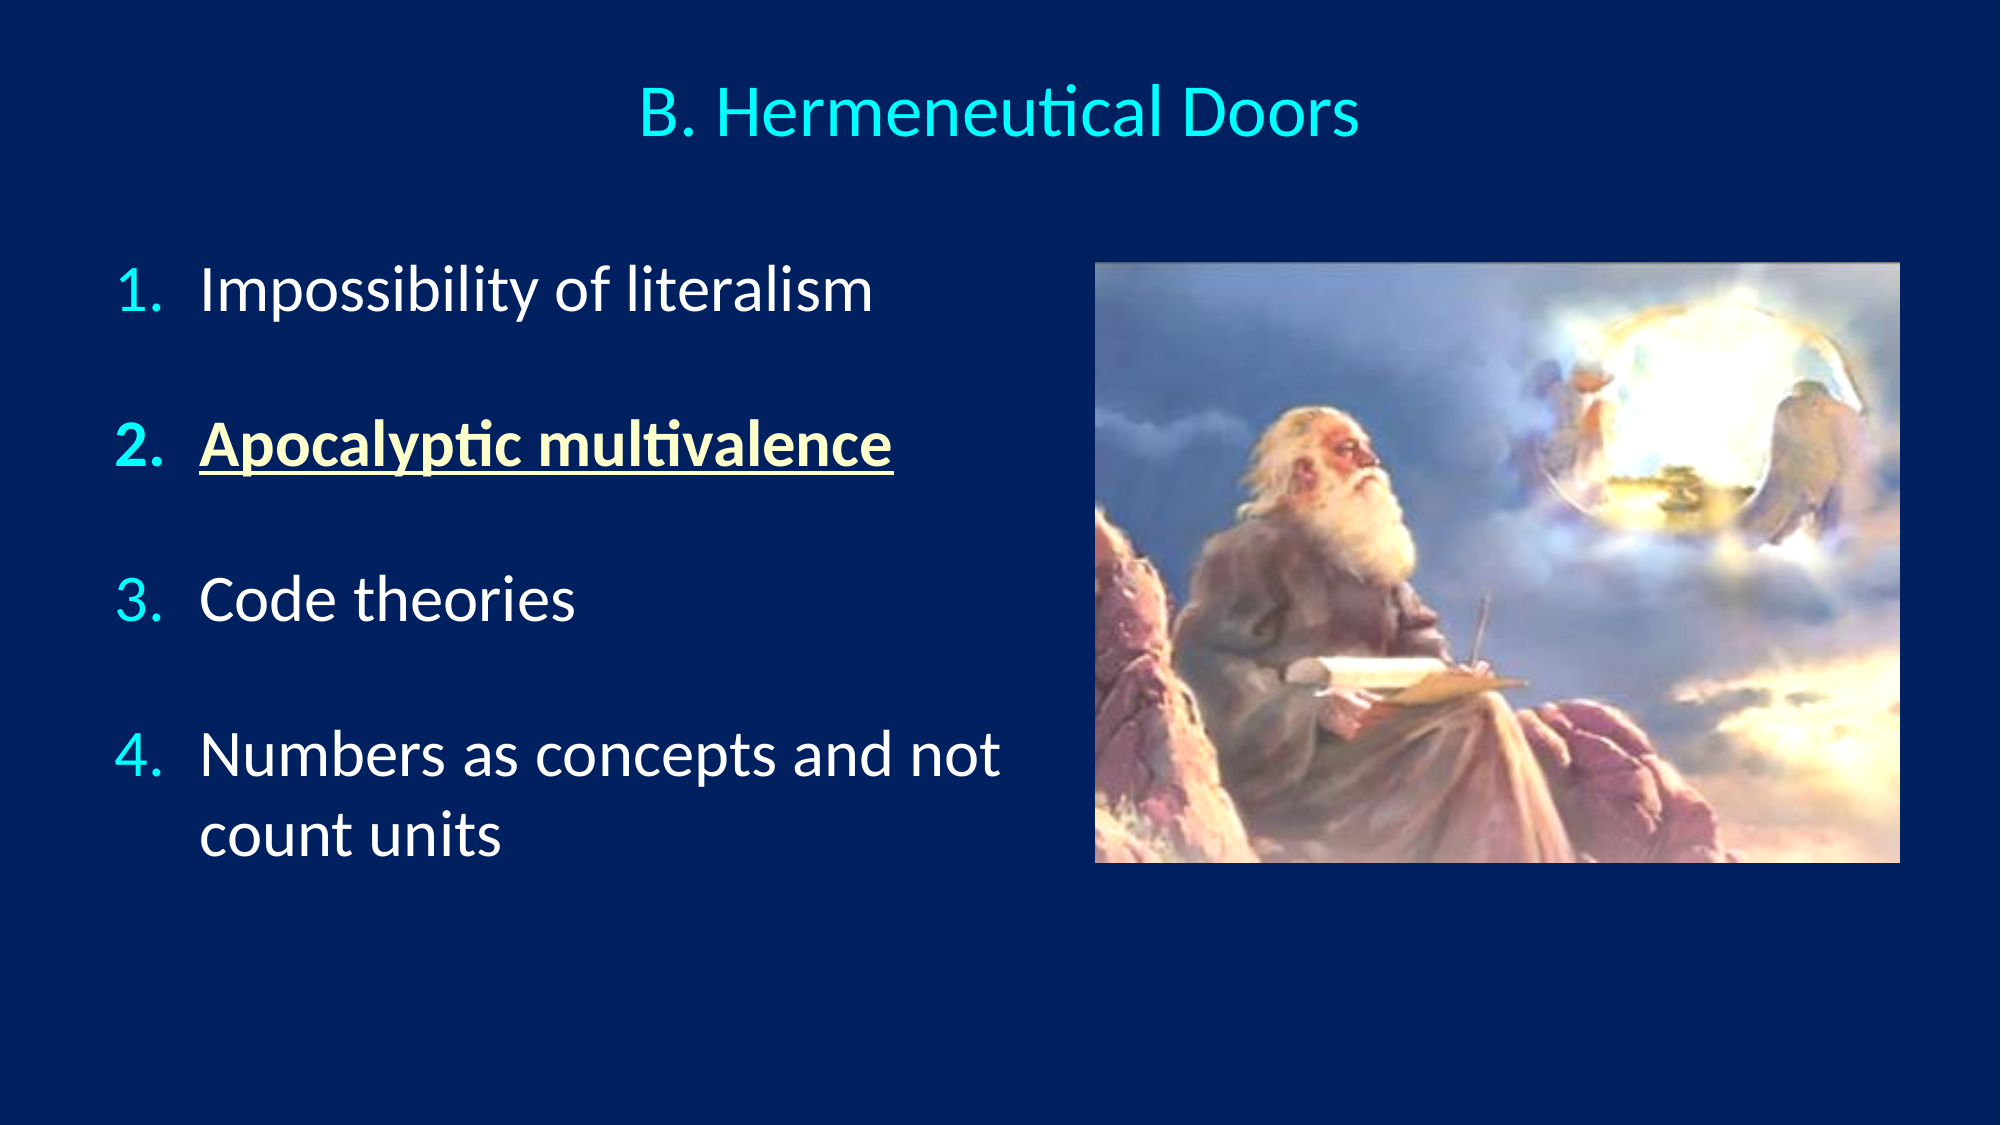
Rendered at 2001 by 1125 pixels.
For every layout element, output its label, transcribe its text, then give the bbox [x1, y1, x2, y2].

picture [1095, 262, 1901, 863]
title B. Hermeneutical Doors [268, 37, 1732, 175]
list Impossibility of literalism Apocalyptic multivalence Code theories Numbers as concepts and not count units [99, 237, 1076, 888]
